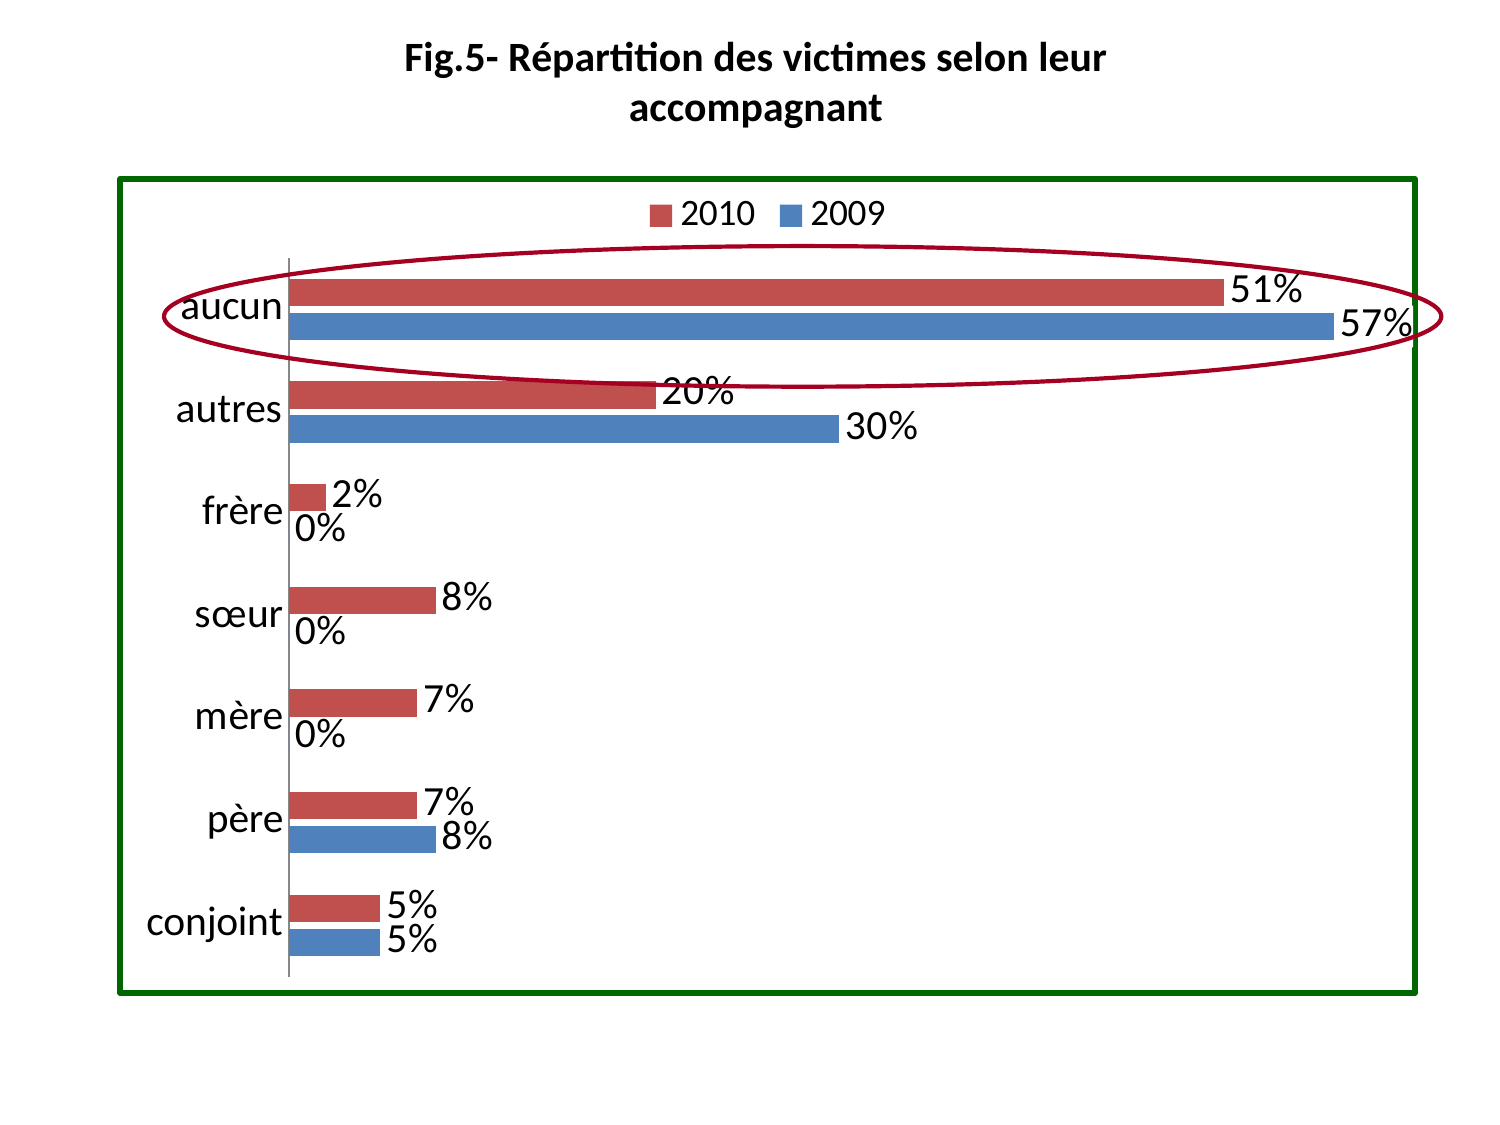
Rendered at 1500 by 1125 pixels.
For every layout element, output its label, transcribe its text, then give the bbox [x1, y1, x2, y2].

text_box Fig.5- Répartition des victimes selon leur accompagnant [257, 22, 1254, 138]
chart [116, 175, 1419, 997]
text_box [1423, 297, 1444, 336]
